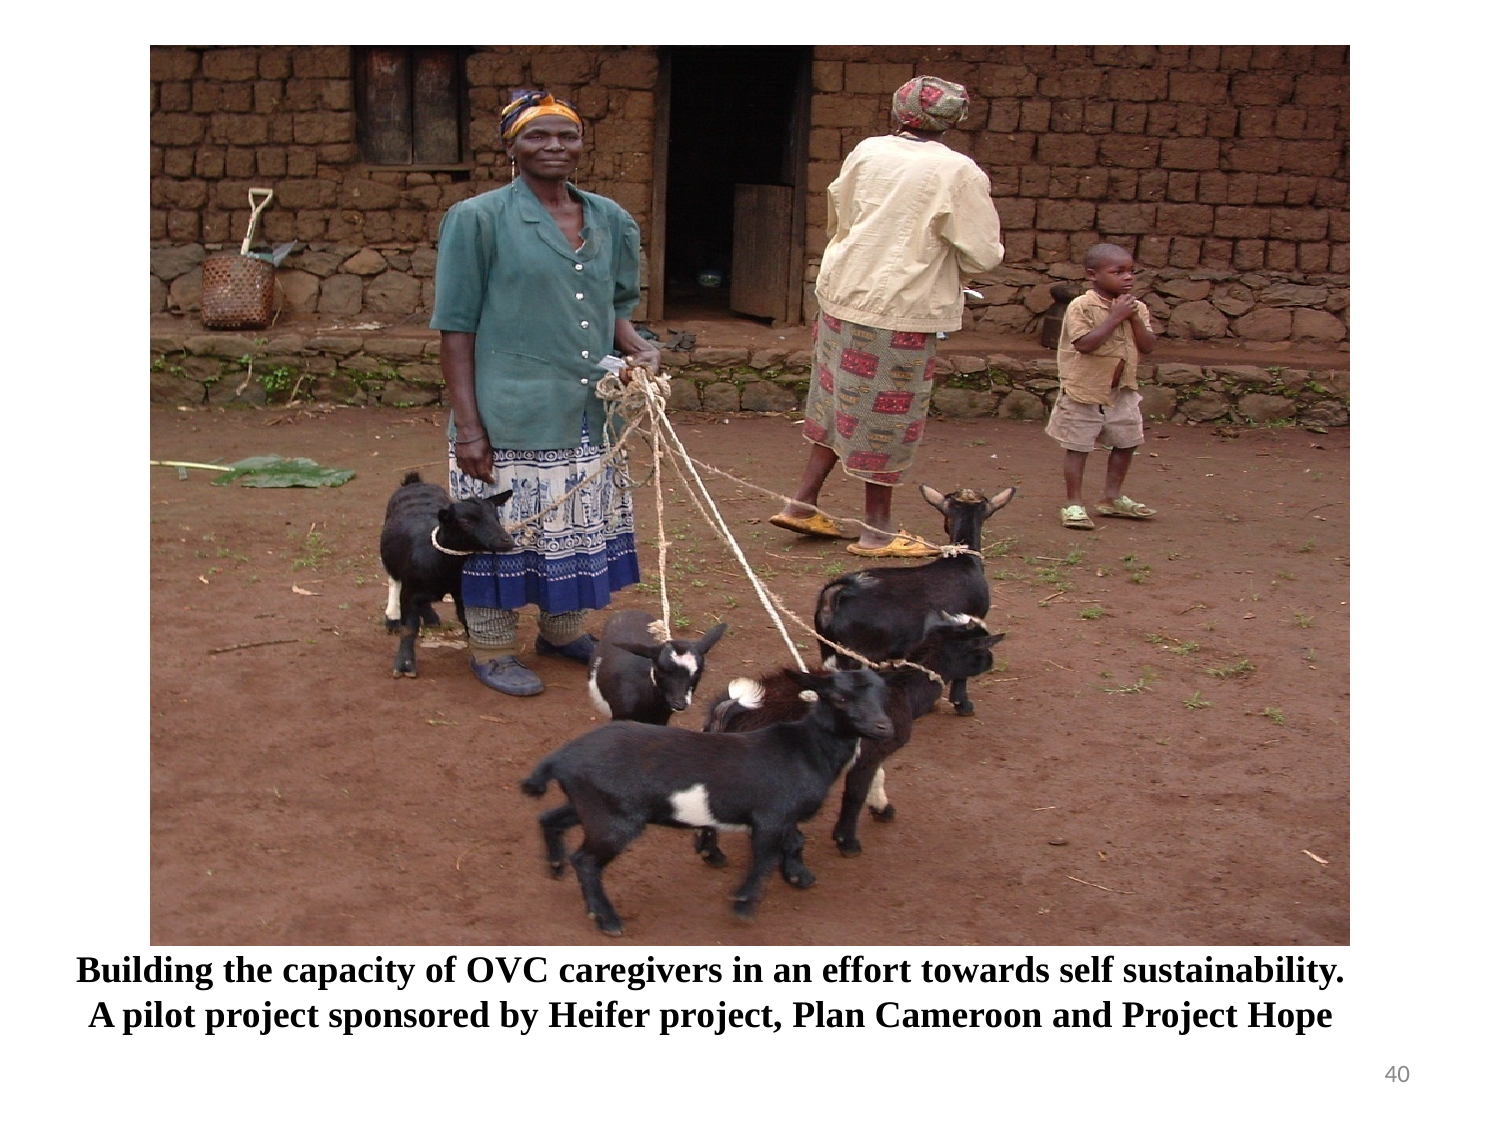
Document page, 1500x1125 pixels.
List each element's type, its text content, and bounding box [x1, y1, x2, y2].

slide_number 40 [1074, 1042, 1425, 1103]
text_box Building the capacity of OVC caregivers in an effort towards self sustainability. A pilot project sponsored by Heifer project, Plan Cameroon and Project Hope [61, 937, 1361, 1043]
picture [149, 44, 1351, 946]
